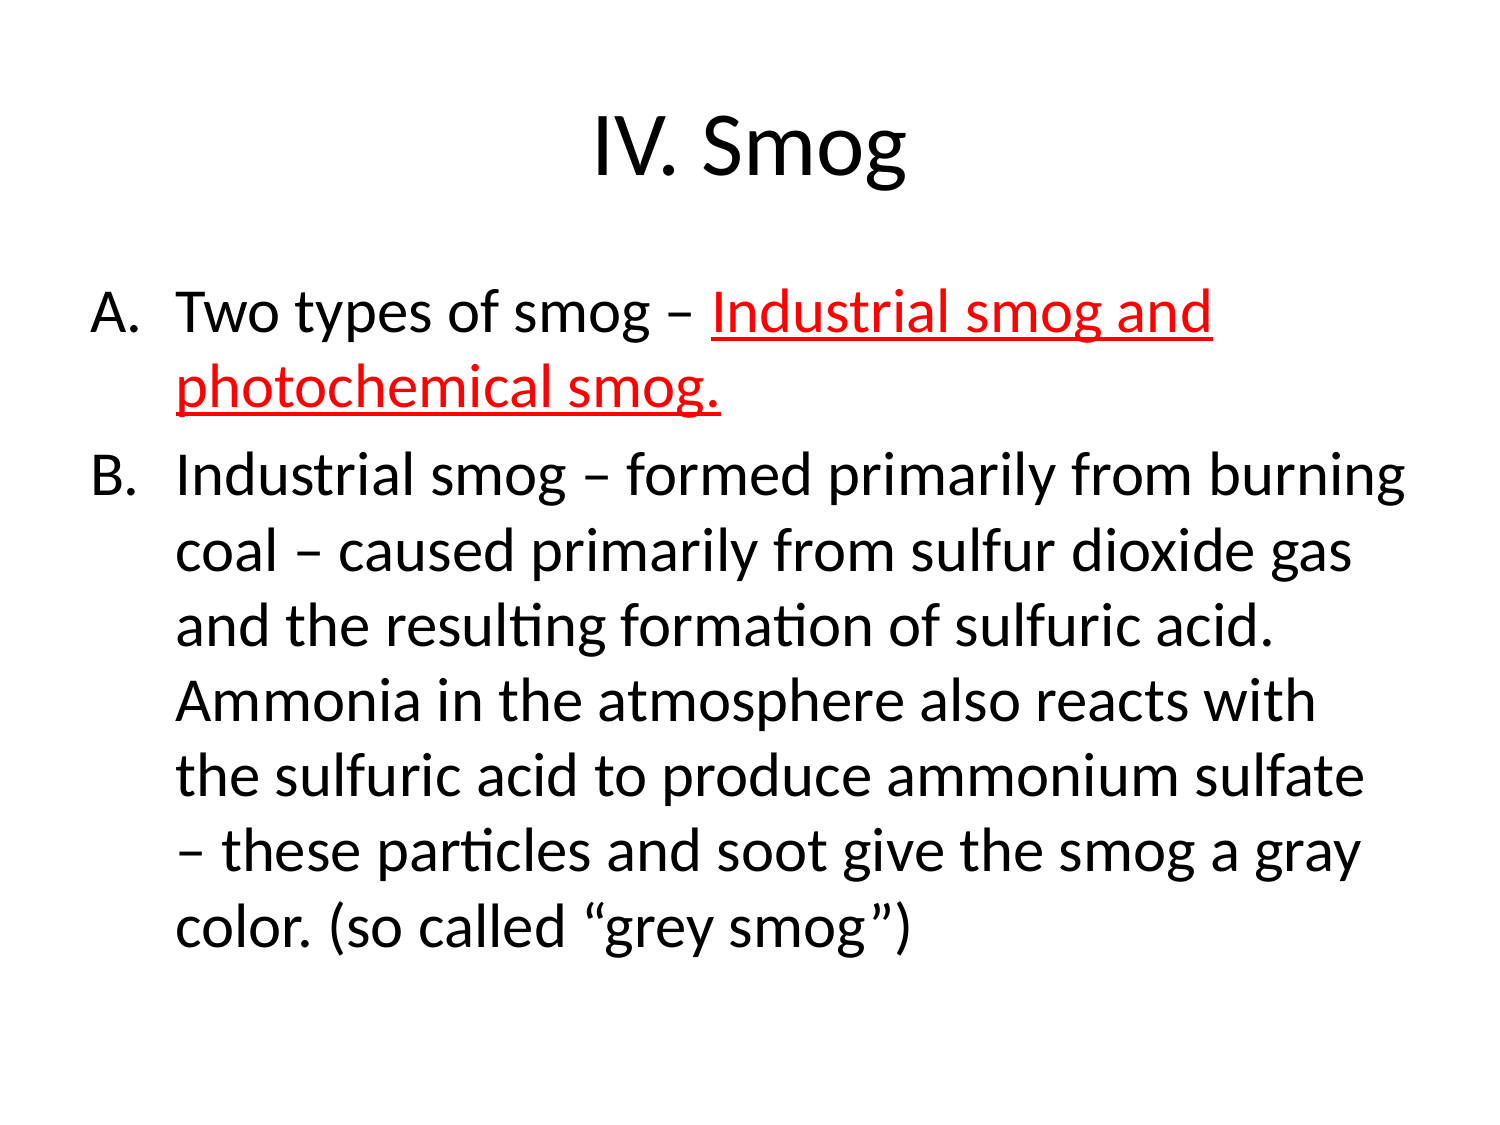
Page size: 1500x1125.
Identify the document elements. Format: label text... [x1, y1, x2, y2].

title IV. Smog [75, 45, 1425, 233]
list Two types of smog – Industrial smog and photochemical smog. Industrial smog – formed primarily from burning coal – caused primarily from sulfur dioxide gas and the resulting formation of sulfuric acid. Ammonia in the atmosphere also reacts with the sulfuric acid to produce ammonium sulfate – these particles and soot give the smog a gray color. (so called “grey smog”) [75, 262, 1425, 1005]
